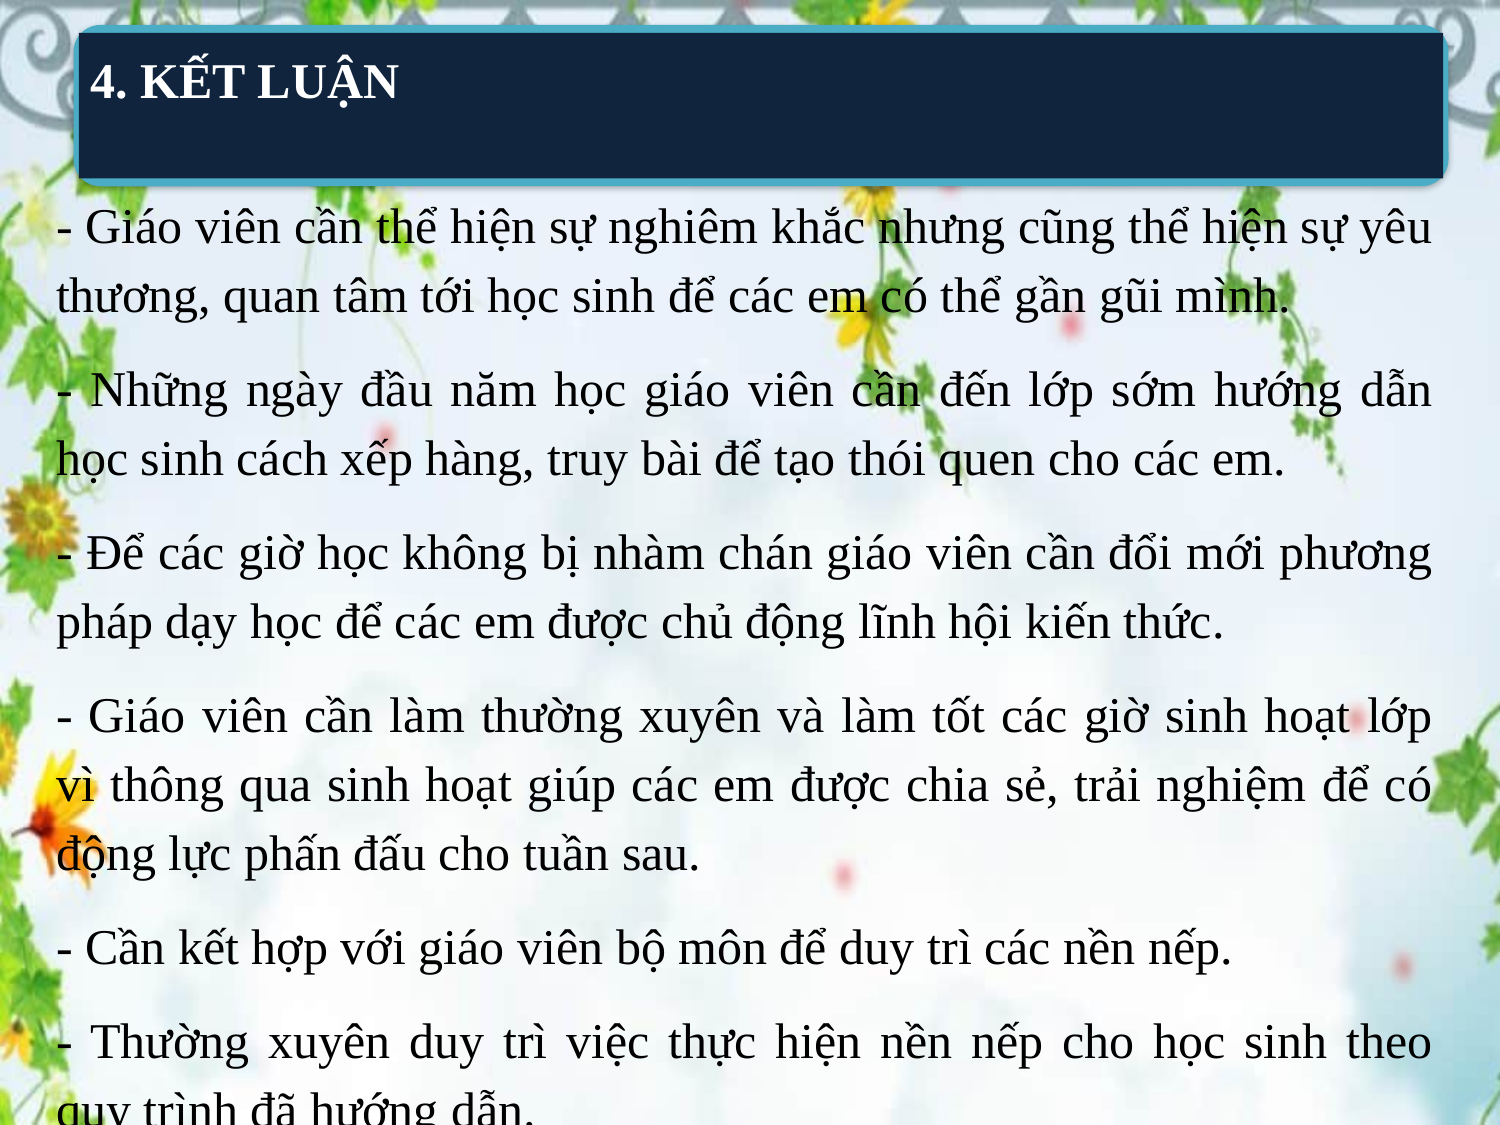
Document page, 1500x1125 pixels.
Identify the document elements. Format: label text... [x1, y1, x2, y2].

text_box - Giáo viên cần thể hiện sự nghiêm khắc nhưng cũng thể hiện sự yêu thương, quan tâm tới học sinh để các em có thể gần gũi mình. - Những ngày đầu năm học giáo viên cần đến lớp sớm hướng dẫn học sinh cách xếp hàng, truy bài để tạo thói quen cho các em. - Để các giờ học không bị nhàm chán giáo viên cần đổi mới phương pháp dạy học để các em được chủ động lĩnh hội kiến thức. - Giáo viên cần làm thường xuyên và làm tốt các giờ sinh hoạt lớp vì thông qua sinh hoạt giúp các em được chia sẻ, trải nghiệm để có động lực phấn đấu cho tuần sau. - Cần kết hợp với giáo viên bộ môn để duy trì các nền nếp. - Thường xuyên duy trì việc thực hiện nền nếp cho học sinh theo quy trình đã hướng dẫn. [41, 176, 1449, 1125]
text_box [73, 24, 1449, 187]
picture [0, 0, 1500, 1125]
